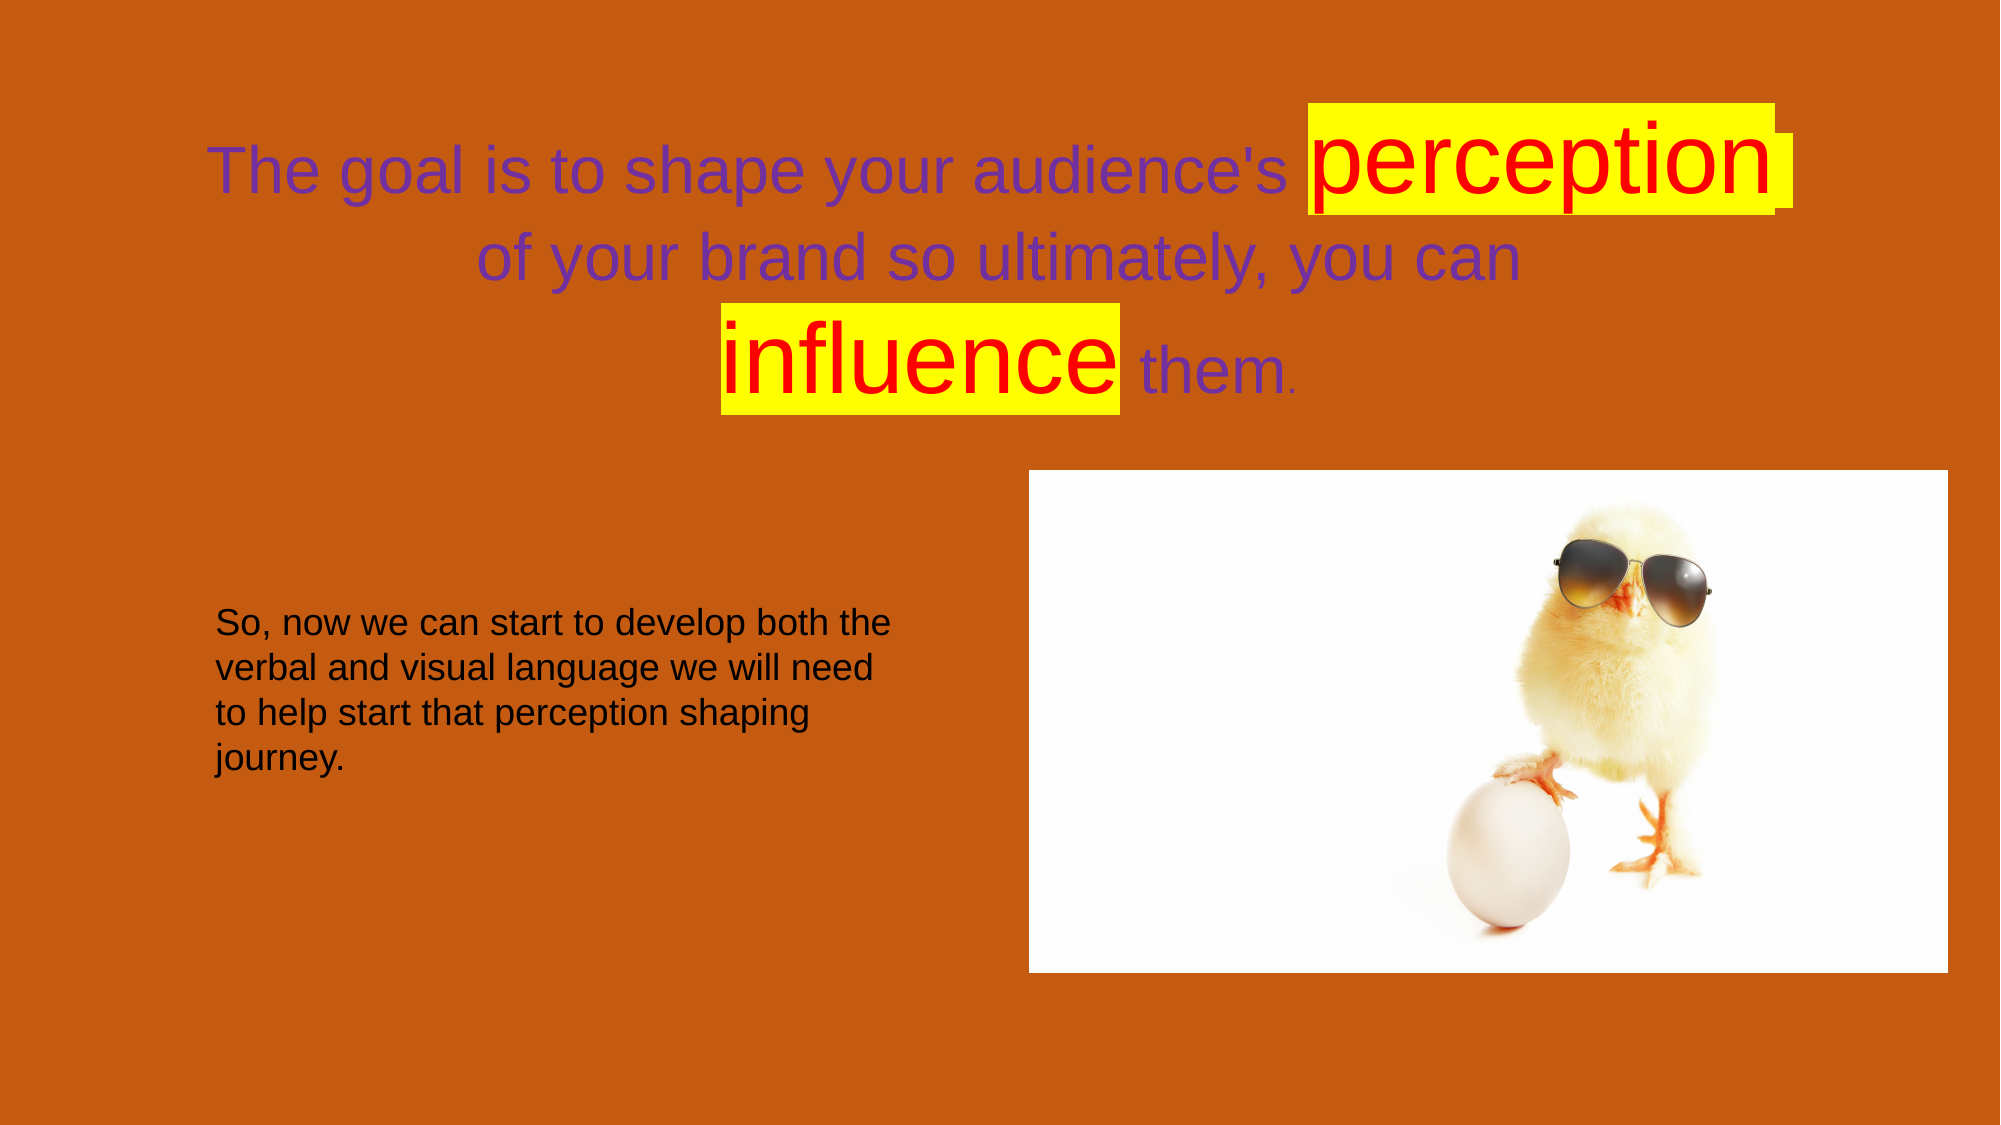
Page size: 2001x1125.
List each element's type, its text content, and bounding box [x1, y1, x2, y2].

text_box So, now we can start to develop both the verbal and visual language we will need to help start that perception shaping journey. [200, 545, 931, 786]
picture [1029, 470, 1948, 973]
text_box The goal is to shape your audience's perception of your brand so ultimately, you can influence them. [191, 86, 1808, 466]
